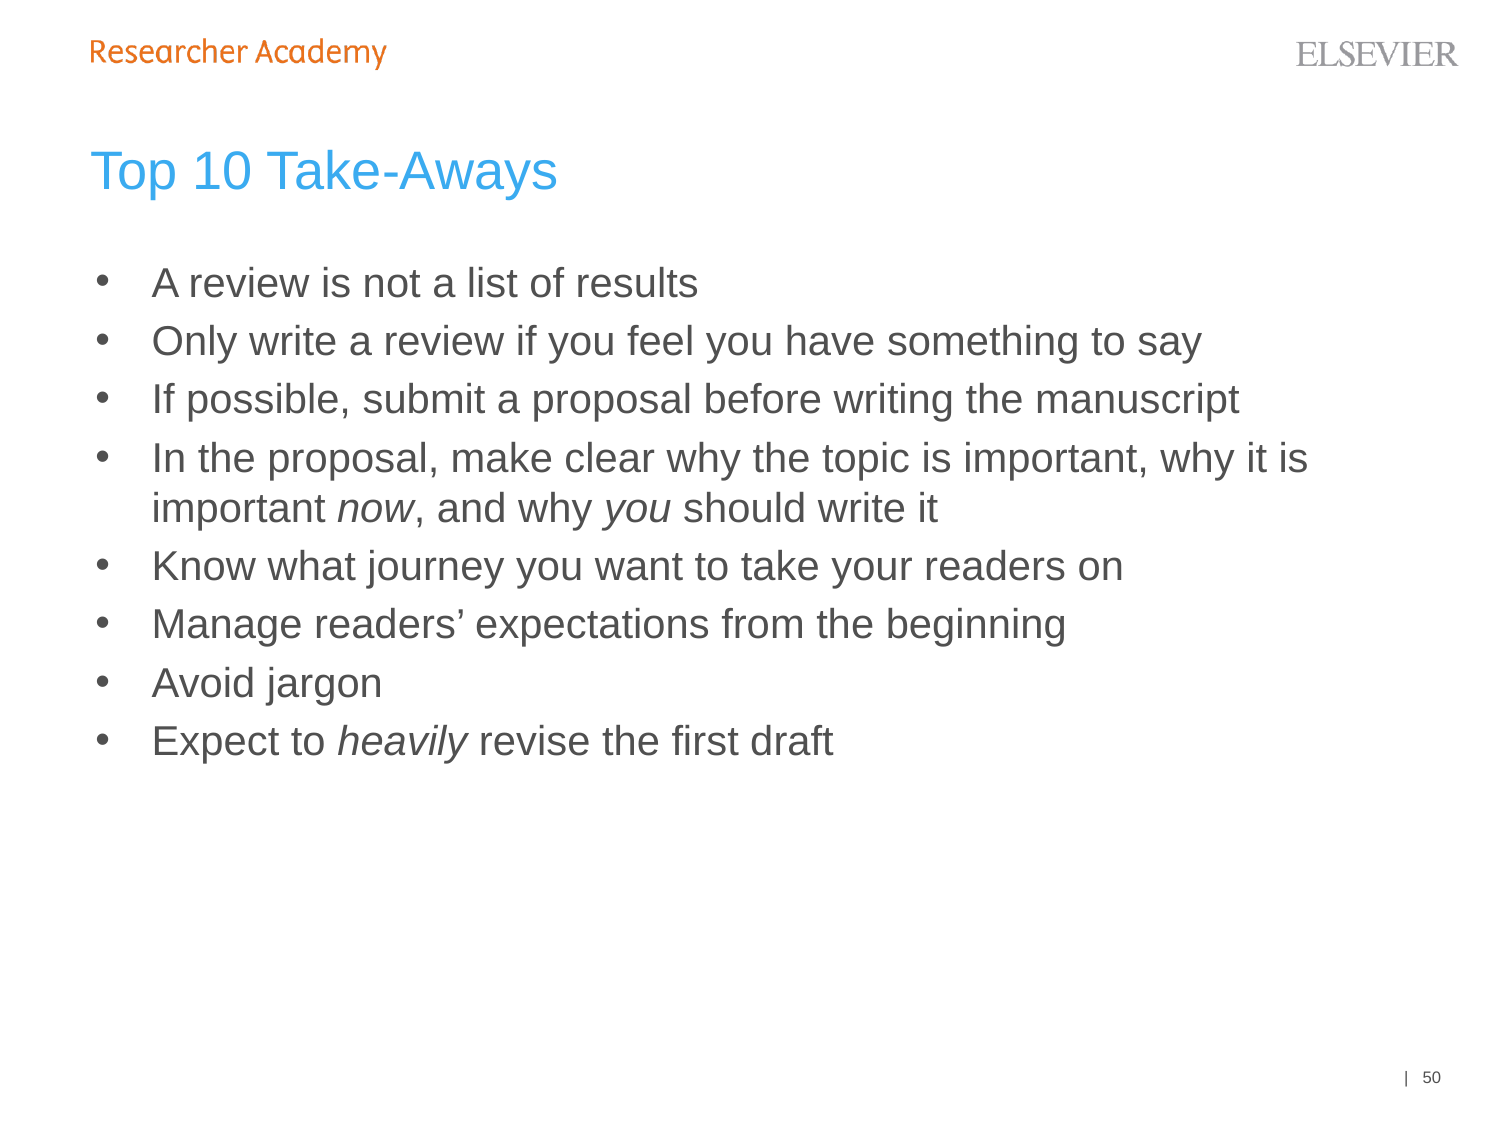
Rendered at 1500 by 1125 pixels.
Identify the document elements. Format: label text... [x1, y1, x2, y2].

picture [1270, 26, 1484, 82]
picture [73, 15, 405, 92]
title Top 10 Take-Aways [75, 137, 1427, 200]
list A review is not a list of results Only write a review if you feel you have something to say If possible, submit a proposal before writing the manuscript In the proposal, make clear why the topic is important, why it is important now, and why you should write it Know what journey you want to take your readers on Manage readers’ expectations from the beginning Avoid jargon Expect to heavily revise the first draft [80, 189, 1433, 994]
